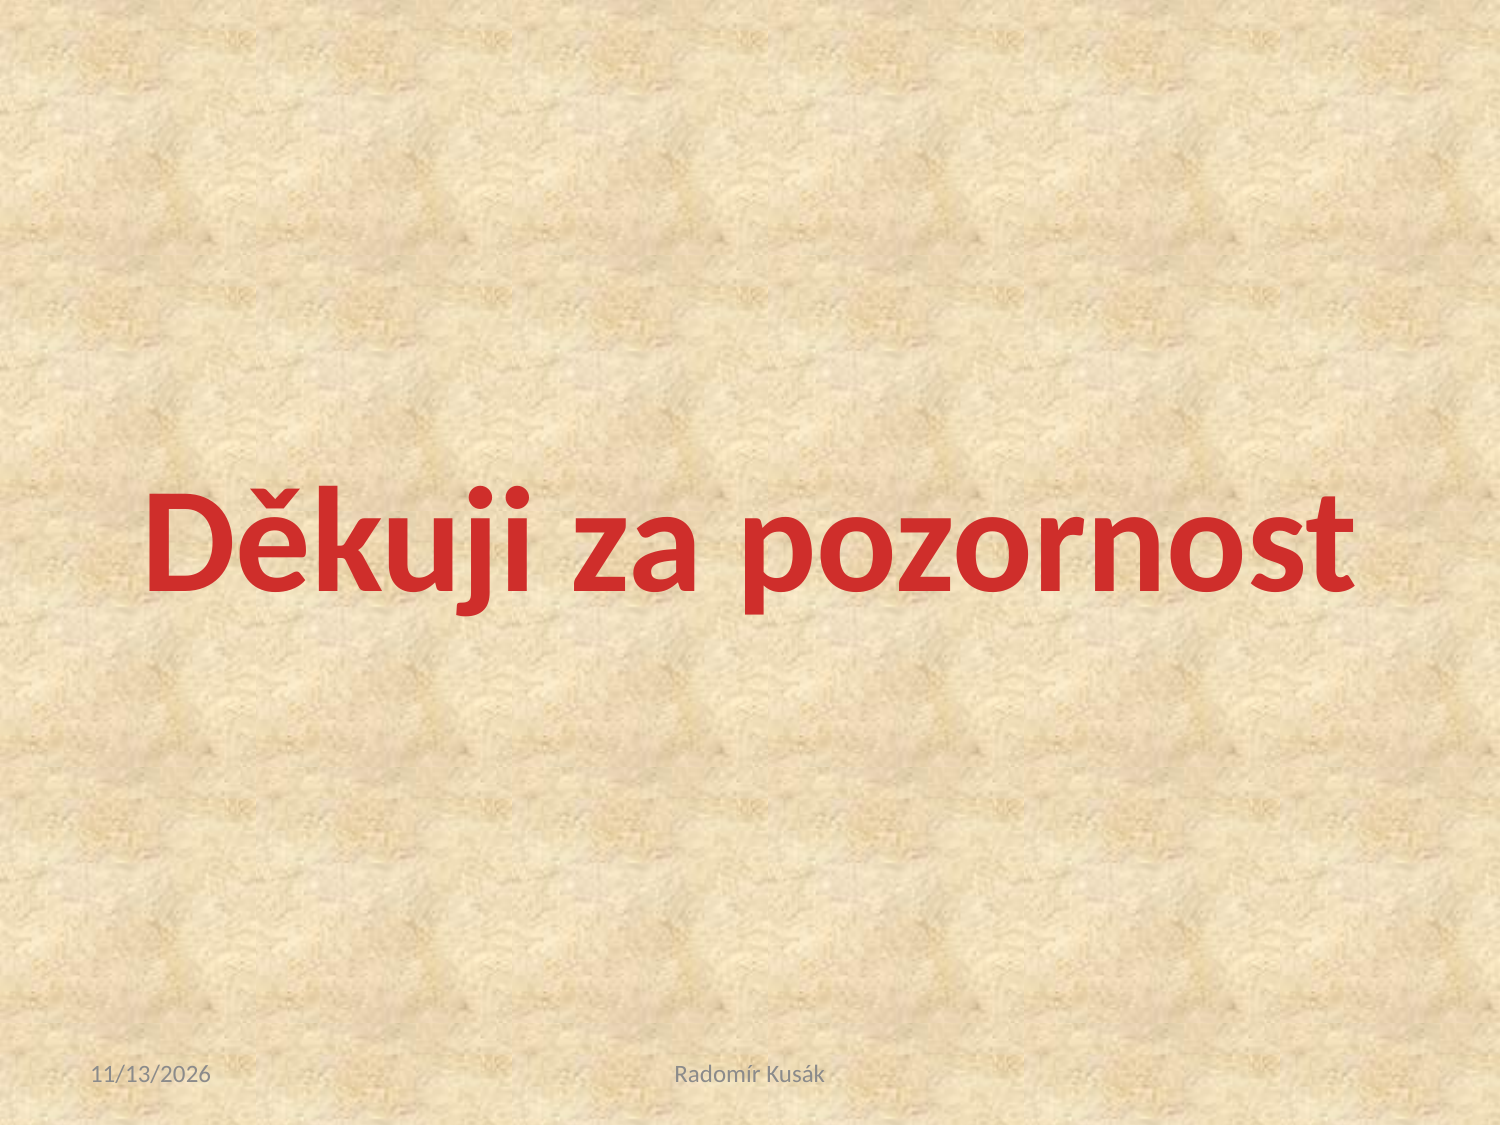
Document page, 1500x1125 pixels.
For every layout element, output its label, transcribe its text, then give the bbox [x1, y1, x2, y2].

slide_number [75, 1042, 425, 1103]
footer Radomír Kusák [512, 1042, 988, 1103]
title Děkuji za pozornost [75, 437, 1425, 625]
picture [0, 0, 1500, 1125]
